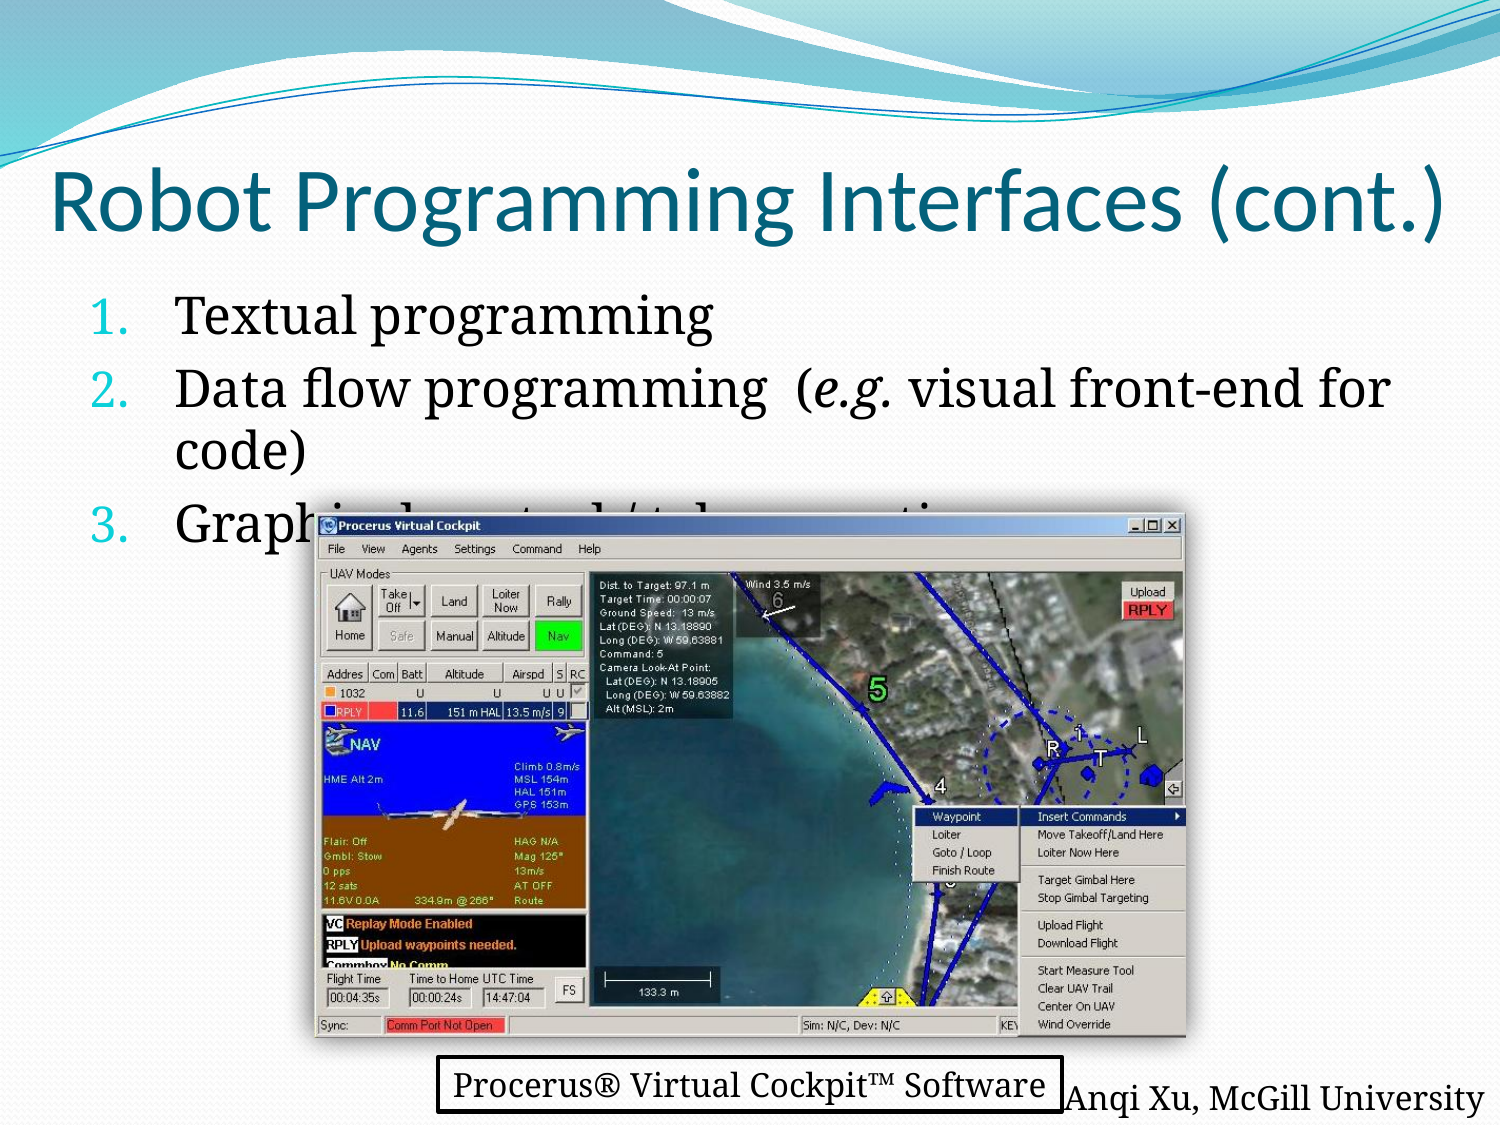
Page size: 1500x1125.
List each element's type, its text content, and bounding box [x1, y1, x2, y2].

text_box Procerus® Virtual Cockpit™ Software [436, 1059, 1064, 1114]
text_box Anqi Xu, McGill University [1025, 1069, 1500, 1125]
picture [313, 511, 1186, 1038]
list Textual programming Data flow programming (e.g. visual front-end for code) Graphical control / tele-operation [75, 275, 1463, 1063]
title Robot Programming Interfaces (cont.) [0, 62, 1500, 250]
